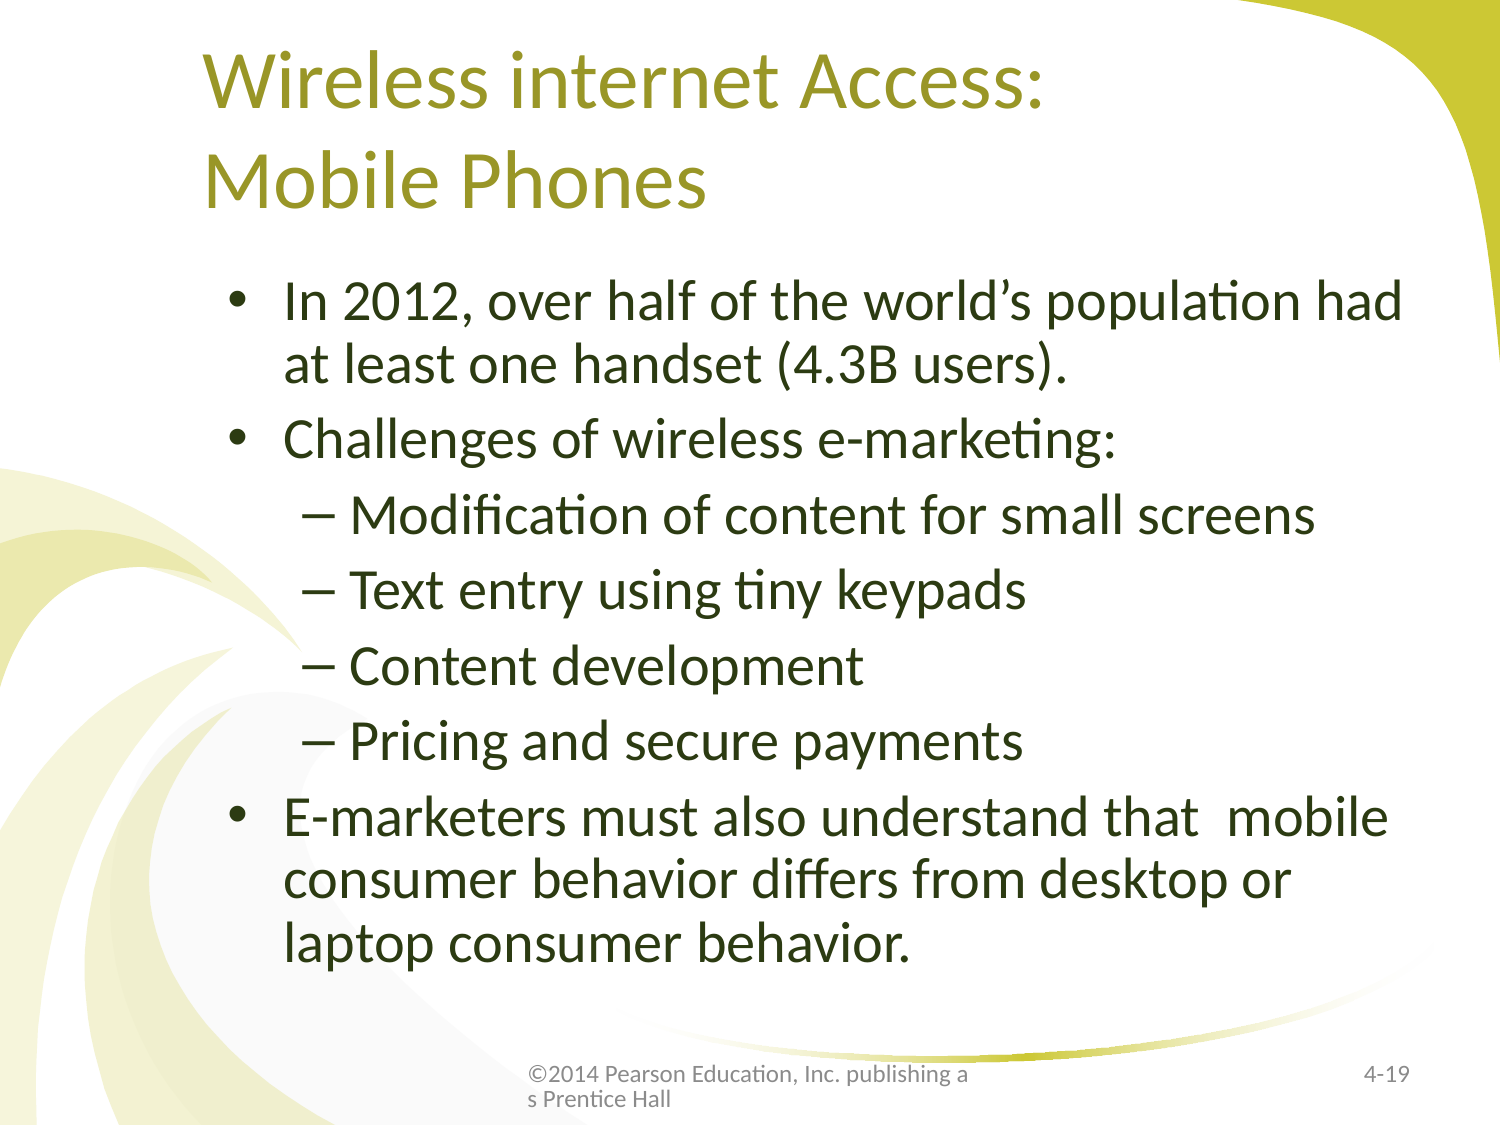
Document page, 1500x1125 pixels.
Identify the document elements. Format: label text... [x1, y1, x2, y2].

footer ©2014 Pearson Education, Inc. publishing as Prentice Hall [512, 1042, 988, 1103]
slide_number 4-19 [1074, 1042, 1425, 1103]
list In 2012, over half of the world’s population had at least one handset (4.3B users). Challenges of wireless e-marketing: Modification of content for small screens Text entry using tiny keypads Content development Pricing and secure payments E-marketers must also understand that mobile consumer behavior differs from desktop or laptop consumer behavior. [212, 262, 1438, 1000]
title Wireless internet Access: Mobile Phones [187, 37, 1438, 213]
